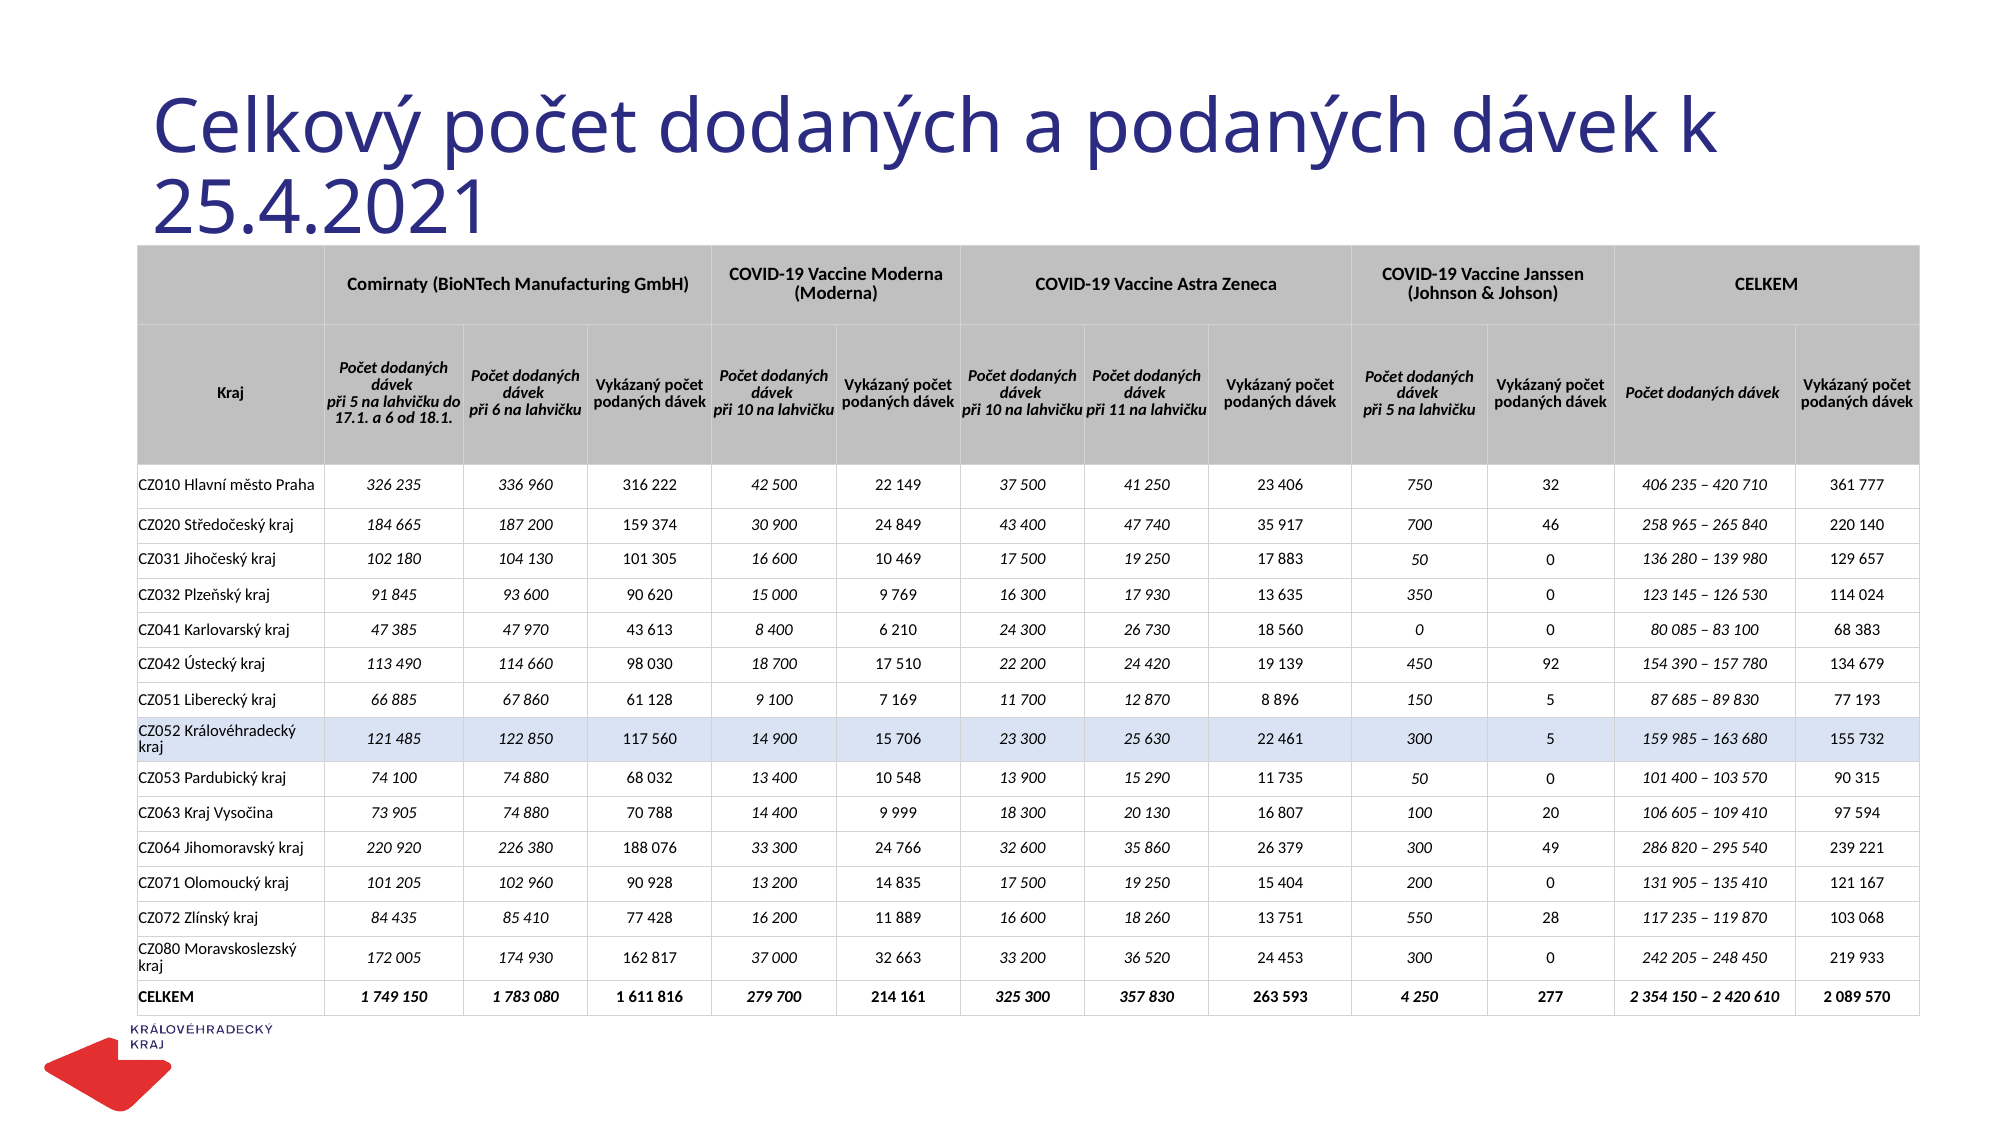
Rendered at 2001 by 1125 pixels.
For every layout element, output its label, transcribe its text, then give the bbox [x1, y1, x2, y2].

table_cell 121 167 [1796, 867, 1919, 901]
table_cell CZ010 Hlavní město Praha [138, 465, 324, 508]
table_cell 13 900 [961, 762, 1084, 796]
table_cell 0 [1488, 613, 1614, 647]
table_cell 91 845 [325, 579, 463, 612]
table_cell 84 435 [325, 902, 463, 936]
table_cell 104 130 [464, 544, 587, 578]
table_cell 326 235 [325, 465, 463, 508]
picture [41, 1015, 273, 1120]
table_cell 35 917 [1209, 509, 1351, 543]
table_cell 103 068 [1796, 902, 1919, 936]
table_cell Kraj [138, 325, 324, 464]
table_cell 46 [1488, 509, 1614, 543]
table_cell 154 390 – 157 780 [1615, 648, 1795, 682]
table_cell 32 600 [961, 832, 1084, 866]
table_cell 22 200 [961, 648, 1084, 682]
table_cell 2 354 150 – 2 420 610 [1615, 981, 1795, 1015]
table_cell 16 300 [961, 579, 1084, 612]
table_cell 131 905 – 135 410 [1615, 867, 1795, 901]
table_cell 50 [1352, 762, 1487, 796]
table_cell 18 260 [1085, 902, 1208, 936]
table_cell 16 600 [712, 544, 836, 578]
table_cell 7 169 [837, 683, 960, 717]
table_cell 14 835 [837, 867, 960, 901]
table_cell 22 461 [1209, 718, 1351, 761]
table_cell 200 [1352, 867, 1487, 901]
table_cell 33 200 [961, 937, 1084, 980]
table_cell 43 400 [961, 509, 1084, 543]
table_cell 37 000 [712, 937, 836, 980]
table_cell 90 928 [588, 867, 711, 901]
table_cell 159 985 – 163 680 [1615, 718, 1795, 761]
table_header [138, 246, 324, 324]
table_cell 10 469 [837, 544, 960, 578]
table_cell 68 383 [1796, 613, 1919, 647]
table_cell 30 900 [712, 509, 836, 543]
table_cell 300 [1352, 718, 1487, 761]
table_cell 14 900 [712, 718, 836, 761]
table_cell 13 200 [712, 867, 836, 901]
table_cell 15 290 [1085, 762, 1208, 796]
table_cell Počet dodaných dávek při 6 na lahvičku [464, 325, 587, 464]
table_cell 25 630 [1085, 718, 1208, 761]
table_cell 98 030 [588, 648, 711, 682]
table_cell 10 548 [837, 762, 960, 796]
table_cell 26 730 [1085, 613, 1208, 647]
table_cell 9 769 [837, 579, 960, 612]
table_cell 97 594 [1796, 797, 1919, 831]
table_cell 74 100 [325, 762, 463, 796]
table_cell 9 100 [712, 683, 836, 717]
table_cell 106 605 – 109 410 [1615, 797, 1795, 831]
table_cell CZ053 Pardubický kraj [138, 762, 324, 796]
table_cell 14 400 [712, 797, 836, 831]
table_cell Vykázaný počet podaných dávek [837, 325, 960, 464]
table_cell CZ041 Karlovarský kraj [138, 613, 324, 647]
table_cell 17 930 [1085, 579, 1208, 612]
table_cell 20 130 [1085, 797, 1208, 831]
table_cell 102 180 [325, 544, 463, 578]
table_cell 18 700 [712, 648, 836, 682]
table_cell 15 000 [712, 579, 836, 612]
table_cell 121 485 [325, 718, 463, 761]
table_cell 11 700 [961, 683, 1084, 717]
table_cell 24 766 [837, 832, 960, 866]
table_cell 1 749 150 [325, 981, 463, 1015]
table_cell 73 905 [325, 797, 463, 831]
table_cell 66 885 [325, 683, 463, 717]
table_cell Počet dodaných dávek při 5 na lahvičku [1352, 325, 1487, 464]
table_cell 134 679 [1796, 648, 1919, 682]
table_cell CZ051 Liberecký kraj [138, 683, 324, 717]
table_cell 0 [1488, 762, 1614, 796]
table_cell 239 221 [1796, 832, 1919, 866]
table_cell 17 510 [837, 648, 960, 682]
table_cell 101 305 [588, 544, 711, 578]
table_cell 92 [1488, 648, 1614, 682]
table_cell 0 [1488, 937, 1614, 980]
table_cell 129 657 [1796, 544, 1919, 578]
table_cell CZ072 Zlínský kraj [138, 902, 324, 936]
table_cell 0 [1488, 544, 1614, 578]
table_cell CZ032 Plzeňský kraj [138, 579, 324, 612]
table_cell 113 490 [325, 648, 463, 682]
table_cell 214 161 [837, 981, 960, 1015]
table_cell 35 860 [1085, 832, 1208, 866]
table_cell 28 [1488, 902, 1614, 936]
table_cell 74 880 [464, 797, 587, 831]
table_cell Počet dodaných dávek při 11 na lahvičku [1085, 325, 1208, 464]
table_cell 9 999 [837, 797, 960, 831]
table_cell 172 005 [325, 937, 463, 980]
table_cell 162 817 [588, 937, 711, 980]
table_cell 77 193 [1796, 683, 1919, 717]
table_cell 1 611 816 [588, 981, 711, 1015]
table_cell 12 870 [1085, 683, 1208, 717]
table_cell 114 660 [464, 648, 587, 682]
table_cell 32 663 [837, 937, 960, 980]
table_cell 47 385 [325, 613, 463, 647]
table_cell 357 830 [1085, 981, 1208, 1015]
table_cell 350 [1352, 579, 1487, 612]
table_cell 23 300 [961, 718, 1084, 761]
table_cell 61 128 [588, 683, 711, 717]
table_cell 11 735 [1209, 762, 1351, 796]
table_cell 0 [1488, 867, 1614, 901]
table_cell 174 930 [464, 937, 587, 980]
table_cell 101 205 [325, 867, 463, 901]
table_cell CZ063 Kraj Vysočina [138, 797, 324, 831]
table_cell CZ042 Ústecký kraj [138, 648, 324, 682]
table_cell 4 250 [1352, 981, 1487, 1015]
table_cell 47 970 [464, 613, 587, 647]
table_cell Vykázaný počet podaných dávek [1488, 325, 1614, 464]
table_cell 18 560 [1209, 613, 1351, 647]
table_cell 16 807 [1209, 797, 1351, 831]
table_cell 242 205 – 248 450 [1615, 937, 1795, 980]
table_cell 406 235 – 420 710 [1615, 465, 1795, 508]
table_cell 68 032 [588, 762, 711, 796]
table_cell 279 700 [712, 981, 836, 1015]
table_cell 37 500 [961, 465, 1084, 508]
table_cell 15 404 [1209, 867, 1351, 901]
table_cell 87 685 – 89 830 [1615, 683, 1795, 717]
table_cell 220 920 [325, 832, 463, 866]
table_cell 6 210 [837, 613, 960, 647]
table_cell 122 850 [464, 718, 587, 761]
table_cell 13 751 [1209, 902, 1351, 936]
table_cell CZ080 Moravskoslezský kraj [138, 937, 324, 980]
table_cell 50 [1352, 544, 1487, 578]
table_cell 85 410 [464, 902, 587, 936]
table_cell 24 453 [1209, 937, 1351, 980]
table_cell 117 560 [588, 718, 711, 761]
table_cell 24 420 [1085, 648, 1208, 682]
table_cell 117 235 – 119 870 [1615, 902, 1795, 936]
table_cell 17 500 [961, 867, 1084, 901]
table_cell 220 140 [1796, 509, 1919, 543]
table_cell 219 933 [1796, 937, 1919, 980]
table_cell 184 665 [325, 509, 463, 543]
table_cell 19 250 [1085, 867, 1208, 901]
table_cell 80 085 – 83 100 [1615, 613, 1795, 647]
table_cell 5 [1488, 718, 1614, 761]
table_header CELKEM [1615, 246, 1919, 324]
table_cell 300 [1352, 937, 1487, 980]
table_cell 16 200 [712, 902, 836, 936]
table_cell 13 400 [712, 762, 836, 796]
table_cell Počet dodaných dávek [1615, 325, 1795, 464]
table_cell 41 250 [1085, 465, 1208, 508]
table_cell 159 374 [588, 509, 711, 543]
table_cell 36 520 [1085, 937, 1208, 980]
table_header COVID-19 Vaccine Moderna (Moderna) [712, 246, 960, 324]
table_cell 67 860 [464, 683, 587, 717]
table_header Comirnaty (BioNTech Manufacturing GmbH) [325, 246, 711, 324]
table_cell 90 620 [588, 579, 711, 612]
table_cell 18 300 [961, 797, 1084, 831]
table_cell 77 428 [588, 902, 711, 936]
table_cell 26 379 [1209, 832, 1351, 866]
table_cell 136 280 – 139 980 [1615, 544, 1795, 578]
table_cell 226 380 [464, 832, 587, 866]
table_header COVID-19 Vaccine Janssen (Johnson & Johson) [1352, 246, 1614, 324]
table_cell 15 706 [837, 718, 960, 761]
table_cell 20 [1488, 797, 1614, 831]
table_cell 24 849 [837, 509, 960, 543]
table_cell 5 [1488, 683, 1614, 717]
table_cell 22 149 [837, 465, 960, 508]
table_cell 750 [1352, 465, 1487, 508]
table_cell 286 820 – 295 540 [1615, 832, 1795, 866]
table_cell 2 089 570 [1796, 981, 1919, 1015]
table_cell 316 222 [588, 465, 711, 508]
table_cell 450 [1352, 648, 1487, 682]
table_cell 258 965 – 265 840 [1615, 509, 1795, 543]
table_cell 47 740 [1085, 509, 1208, 543]
table_cell 8 896 [1209, 683, 1351, 717]
table_header COVID-19 Vaccine Astra Zeneca [961, 246, 1351, 324]
table_cell 13 635 [1209, 579, 1351, 612]
table_cell 19 250 [1085, 544, 1208, 578]
table_cell Vykázaný počet podaných dávek [1796, 325, 1919, 464]
table_cell CZ020 Středočeský kraj [138, 509, 324, 543]
table_cell Vykázaný počet podaných dávek [1209, 325, 1351, 464]
table_cell 11 889 [837, 902, 960, 936]
table_cell 19 139 [1209, 648, 1351, 682]
table_cell 32 [1488, 465, 1614, 508]
table_cell 550 [1352, 902, 1487, 936]
table_cell CZ052 Královéhradecký kraj [138, 718, 324, 761]
table_cell 700 [1352, 509, 1487, 543]
table_cell CZ064 Jihomoravský kraj [138, 832, 324, 866]
table_cell 263 593 [1209, 981, 1351, 1015]
table_cell 300 [1352, 832, 1487, 866]
table_cell 17 500 [961, 544, 1084, 578]
table_cell 277 [1488, 981, 1614, 1015]
table_cell 93 600 [464, 579, 587, 612]
table_cell Počet dodaných dávek při 10 na lahvičku [961, 325, 1084, 464]
table_cell 8 400 [712, 613, 836, 647]
table_cell 16 600 [961, 902, 1084, 936]
table_cell 187 200 [464, 509, 587, 543]
table_cell Počet dodaných dávek při 10 na lahvičku [712, 325, 836, 464]
table_cell 23 406 [1209, 465, 1351, 508]
table_cell 17 883 [1209, 544, 1351, 578]
table_cell 1 783 080 [464, 981, 587, 1015]
table_cell 123 145 – 126 530 [1615, 579, 1795, 612]
table_cell 361 777 [1796, 465, 1919, 508]
table_cell 24 300 [961, 613, 1084, 647]
table_cell 49 [1488, 832, 1614, 866]
table_cell Počet dodaných dávek při 5 na lahvičku do 17.1. a 6 od 18.1. [325, 325, 463, 464]
table_cell CELKEM [138, 981, 324, 1015]
table_cell 188 076 [588, 832, 711, 866]
table_cell CZ031 Jihočeský kraj [138, 544, 324, 578]
table_cell 155 732 [1796, 718, 1919, 761]
table_cell CZ071 Olomoucký kraj [138, 867, 324, 901]
table_cell 74 880 [464, 762, 587, 796]
table_cell 33 300 [712, 832, 836, 866]
table_cell Vykázaný počet podaných dávek [588, 325, 711, 464]
table_cell 0 [1352, 613, 1487, 647]
table_cell 325 300 [961, 981, 1084, 1015]
table_cell 43 613 [588, 613, 711, 647]
table_cell 102 960 [464, 867, 587, 901]
table_cell 101 400 – 103 570 [1615, 762, 1795, 796]
table_cell 42 500 [712, 465, 836, 508]
table_cell 70 788 [588, 797, 711, 831]
table_cell 114 024 [1796, 579, 1919, 612]
table_cell 0 [1488, 579, 1614, 612]
title Celkový počet dodaných a podaných dávek k 25.4.2021 [137, 59, 1863, 245]
table_cell 150 [1352, 683, 1487, 717]
table_cell 100 [1352, 797, 1487, 831]
table_cell 336 960 [464, 465, 587, 508]
table_cell 90 315 [1796, 762, 1919, 796]
